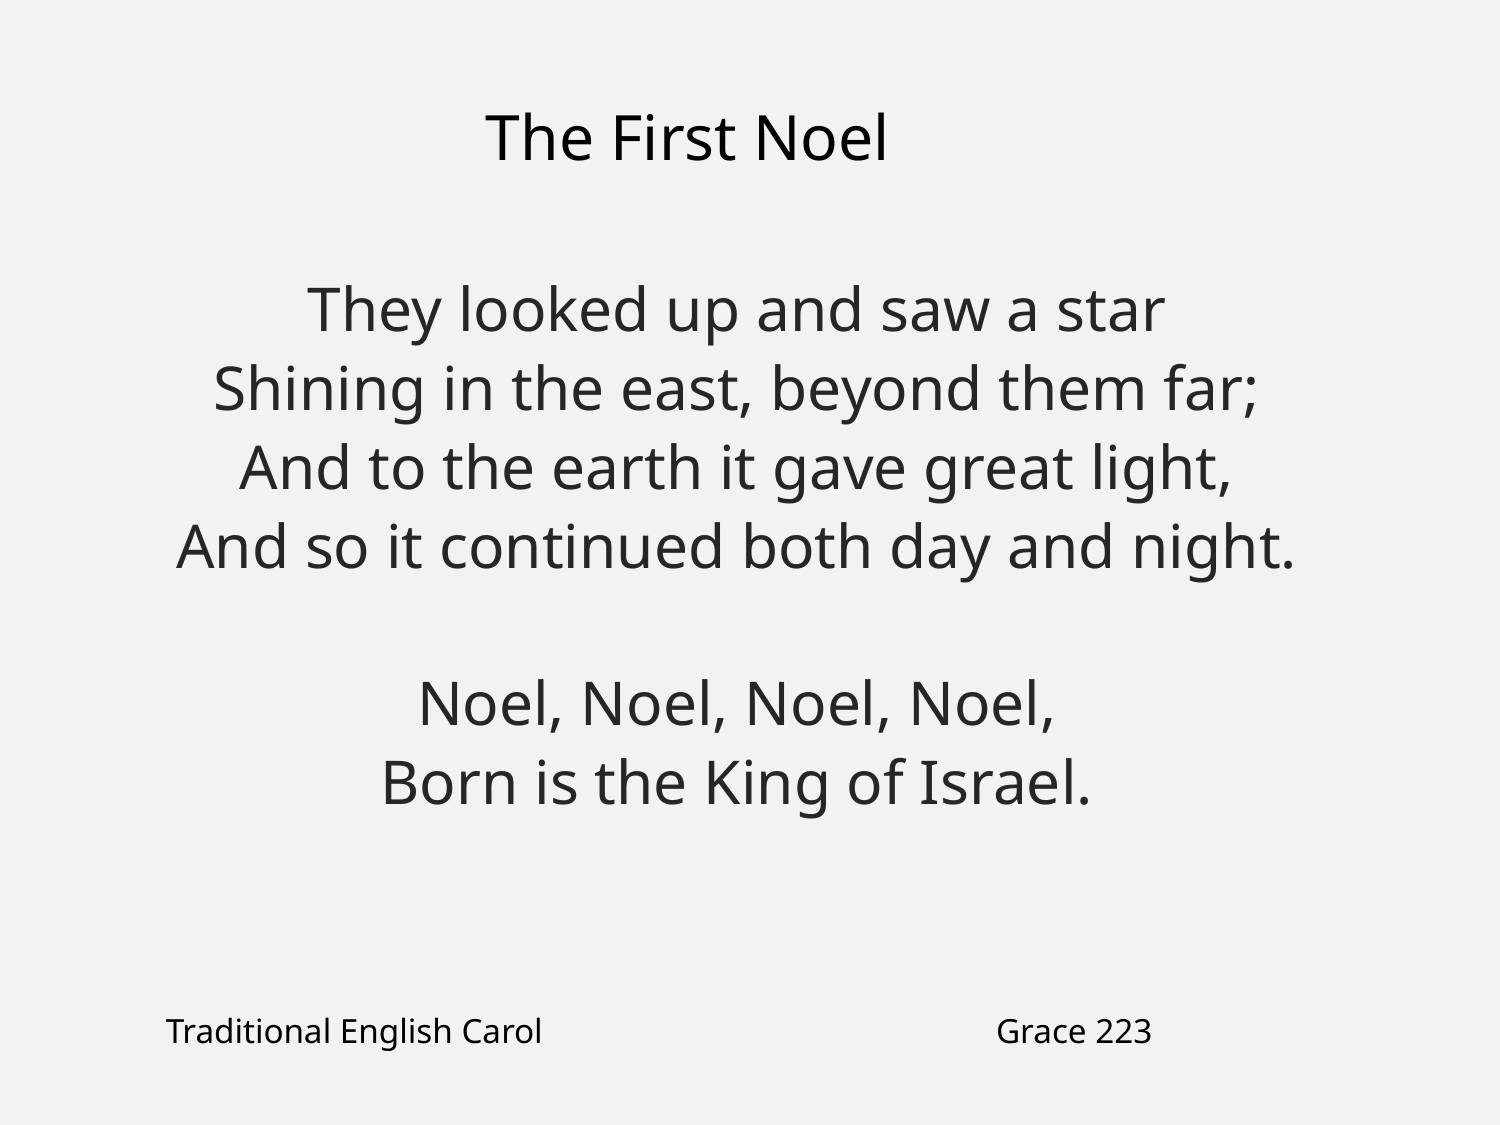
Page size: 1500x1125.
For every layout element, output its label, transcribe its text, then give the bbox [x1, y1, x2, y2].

text_box Traditional English Carol [0, 1002, 657, 1058]
text_box The First Noel [242, 90, 1134, 181]
text_box Grace 223 [657, 1002, 1491, 1058]
list They looked up and saw a star Shining in the east, beyond them far; And to the earth it gave great light, And so it continued both day and night. Noel, Noel, Noel, Noel, Born is the King of Israel. [53, 263, 1419, 918]
